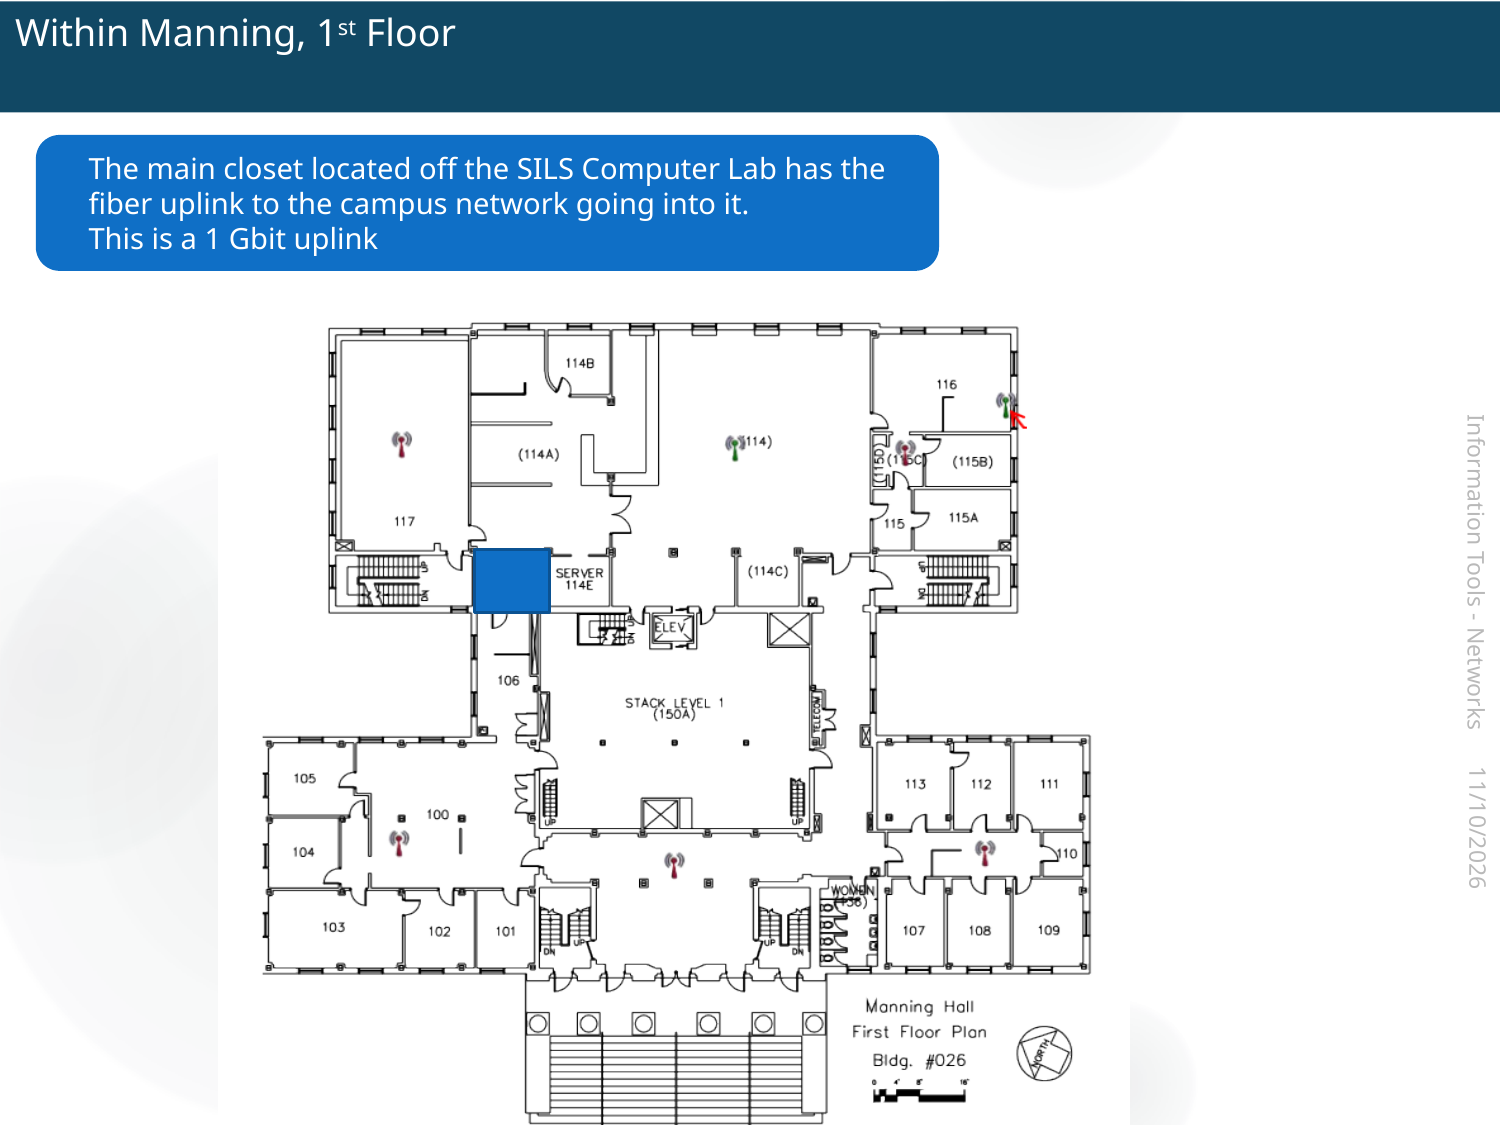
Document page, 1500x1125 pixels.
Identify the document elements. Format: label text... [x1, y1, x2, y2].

title Within Manning, 1st Floor [0, 1, 1500, 113]
text_box The main closet located off the SILS Computer Lab has the fiber uplink to the campus network going into it. This is a 1 Gbit uplink [35, 134, 940, 271]
footer Information Tools - Networks [1457, 112, 1496, 746]
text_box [217, 299, 1183, 1125]
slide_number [1457, 751, 1496, 915]
